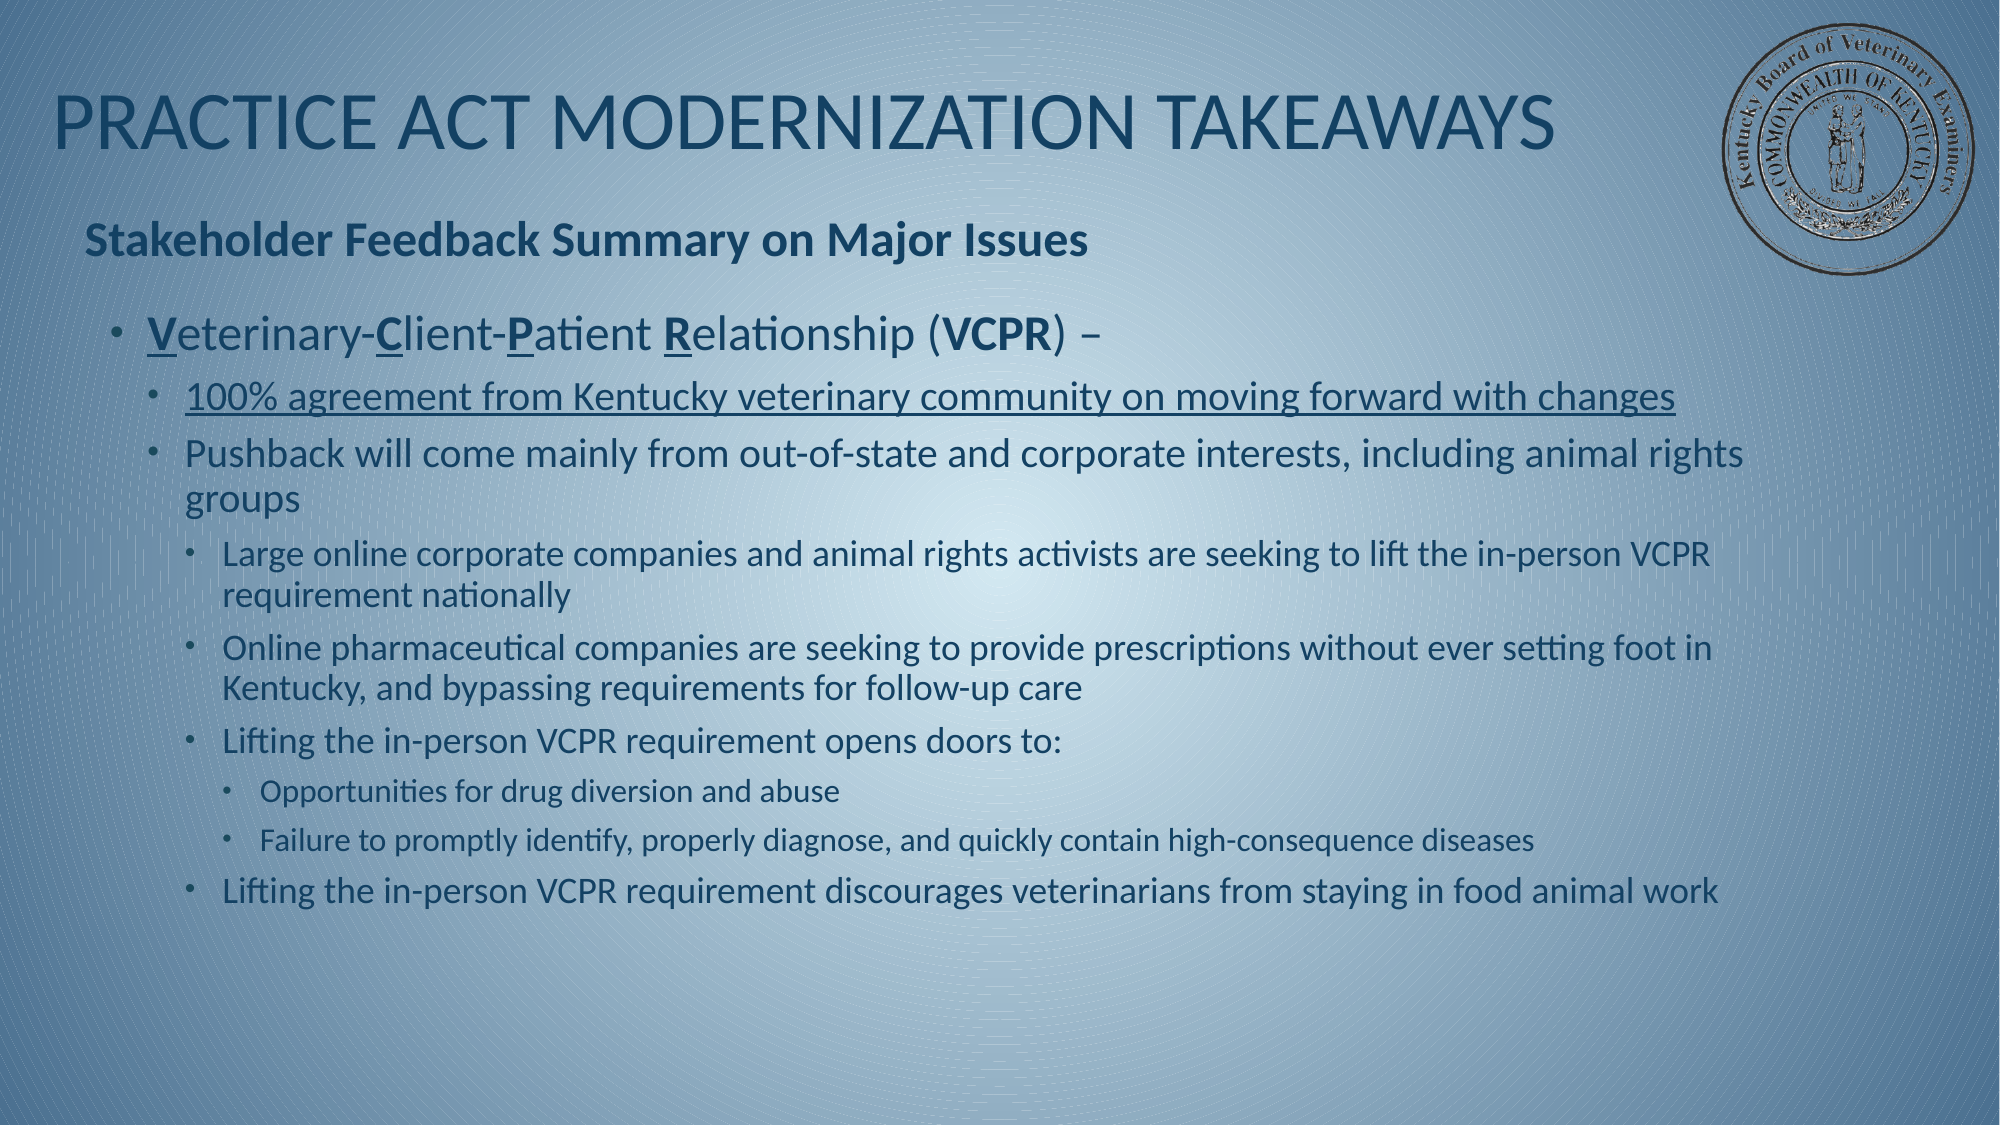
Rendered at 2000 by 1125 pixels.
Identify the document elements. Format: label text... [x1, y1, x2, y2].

picture [1712, 19, 1982, 282]
list Veterinary-Client-Patient Relationship (VCPR) – 100% agreement from Kentucky veterinary community on moving forward with changes Pushback will come mainly from out-of-state and corporate interests, including animal rights groups Large online corporate companies and animal rights activists are seeking to lift the in-person VCPR requirement nationally Online pharmaceutical companies are seeking to provide prescriptions without ever setting foot in Kentucky, and bypassing requirements for follow-up care Lifting the in-person VCPR requirement opens doors to: Opportunities for drug diversion and abuse Failure to promptly identify, properly diagnose, and quickly contain high-consequence diseases Lifting the in-person VCPR requirement discourages veterinarians from staying in food animal work [87, 299, 1838, 1063]
title Practice Act Modernization Takeaways [37, 12, 1638, 175]
text_box Stakeholder Feedback Summary on Major Issues [62, 199, 1225, 275]
